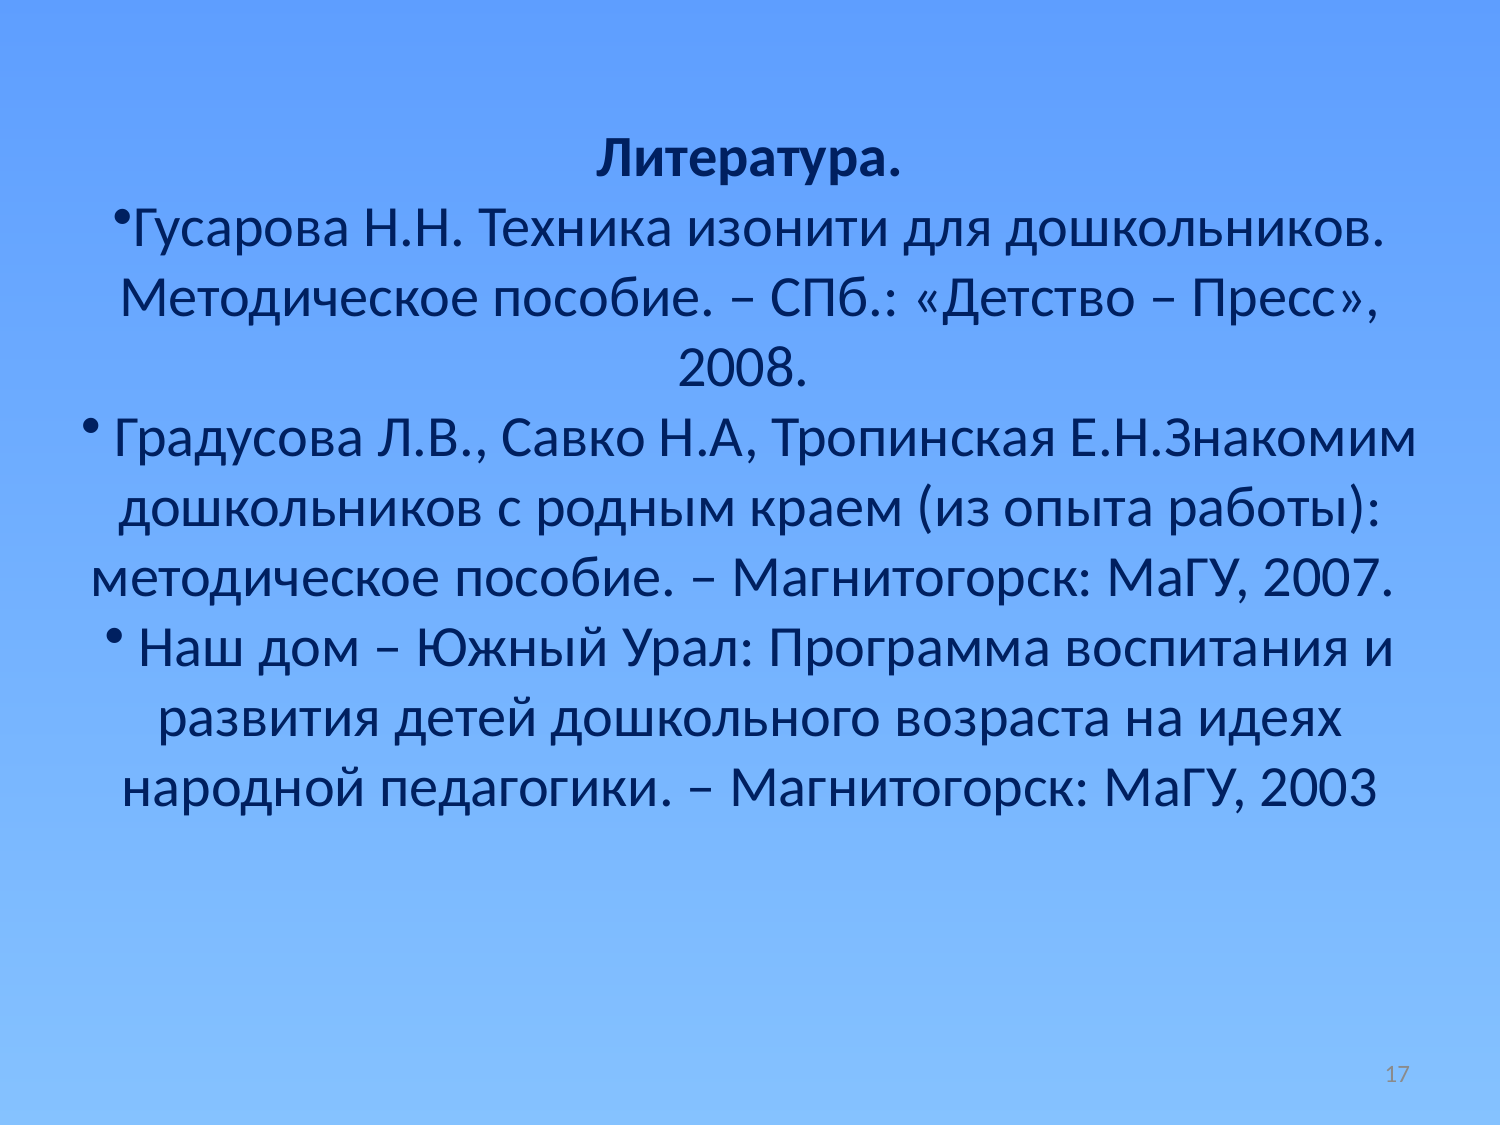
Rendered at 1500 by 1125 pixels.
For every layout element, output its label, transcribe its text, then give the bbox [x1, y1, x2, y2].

slide_number 17 [1074, 1042, 1425, 1103]
text_box Литература. Гусарова Н.Н. Техника изонити для дошкольников. Методическое пособие. – СПб.: «Детство – Пресс», 2008. Градусова Л.В., Савко Н.А, Тропинская Е.Н.Знакомим дошкольников с родным краем (из опыта работы): методическое пособие. – Магнитогорск: МаГУ, 2007. Наш дом – Южный Урал: Программа воспитания и развития детей дошкольного возраста на идеях народной педагогики. – Магнитогорск: МаГУ, 2003 [53, 110, 1447, 826]
